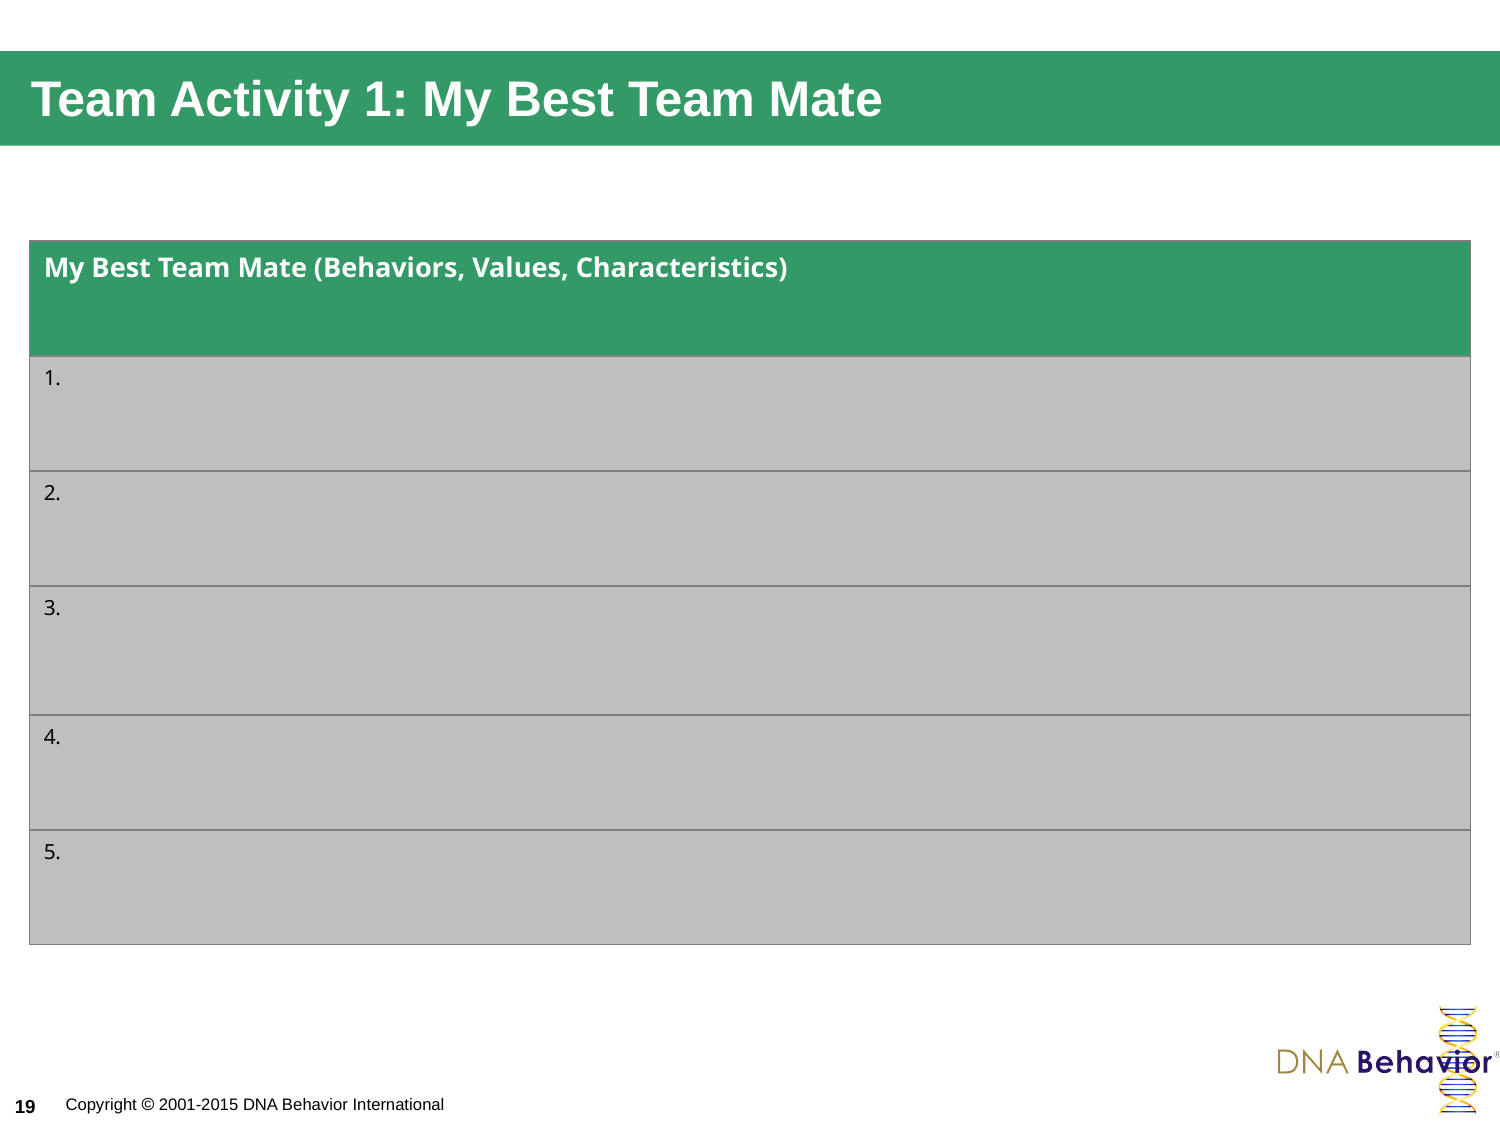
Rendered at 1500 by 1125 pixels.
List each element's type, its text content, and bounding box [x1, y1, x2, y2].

table_cell 4. [30, 716, 1470, 829]
table_cell 3. [30, 587, 1470, 714]
table_cell 1. [30, 357, 1470, 470]
title Team Activity 1: My Best Team Mate [0, 60, 1475, 133]
table_cell 2. [30, 472, 1470, 585]
picture [1275, 994, 1500, 1125]
table_header My Best Team Mate (Behaviors, Values, Characteristics) [30, 242, 1470, 355]
table_cell 5. [30, 831, 1470, 944]
